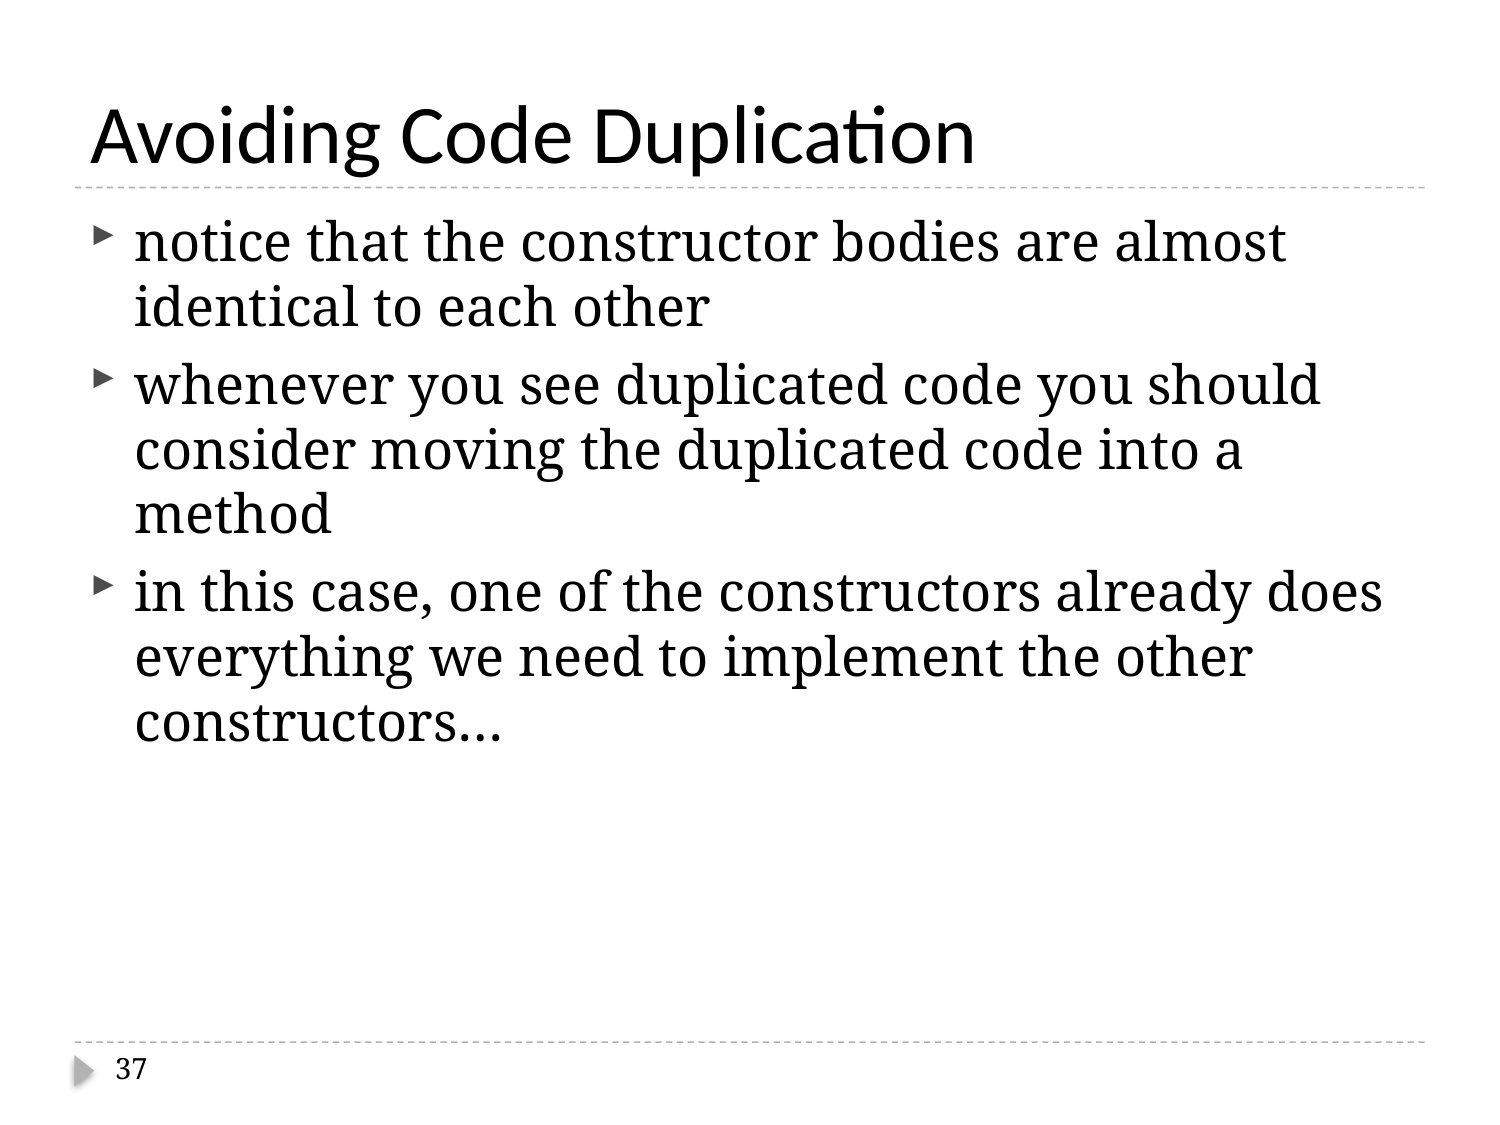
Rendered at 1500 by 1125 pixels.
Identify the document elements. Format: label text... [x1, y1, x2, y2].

title Avoiding Code Duplication [74, 24, 1426, 188]
list notice that the constructor bodies are almost identical to each other whenever you see duplicated code you should consider moving the duplicated code into a method in this case, one of the constructors already does everything we need to implement the other constructors… [74, 199, 1426, 1011]
slide_number 37 [100, 1042, 426, 1103]
